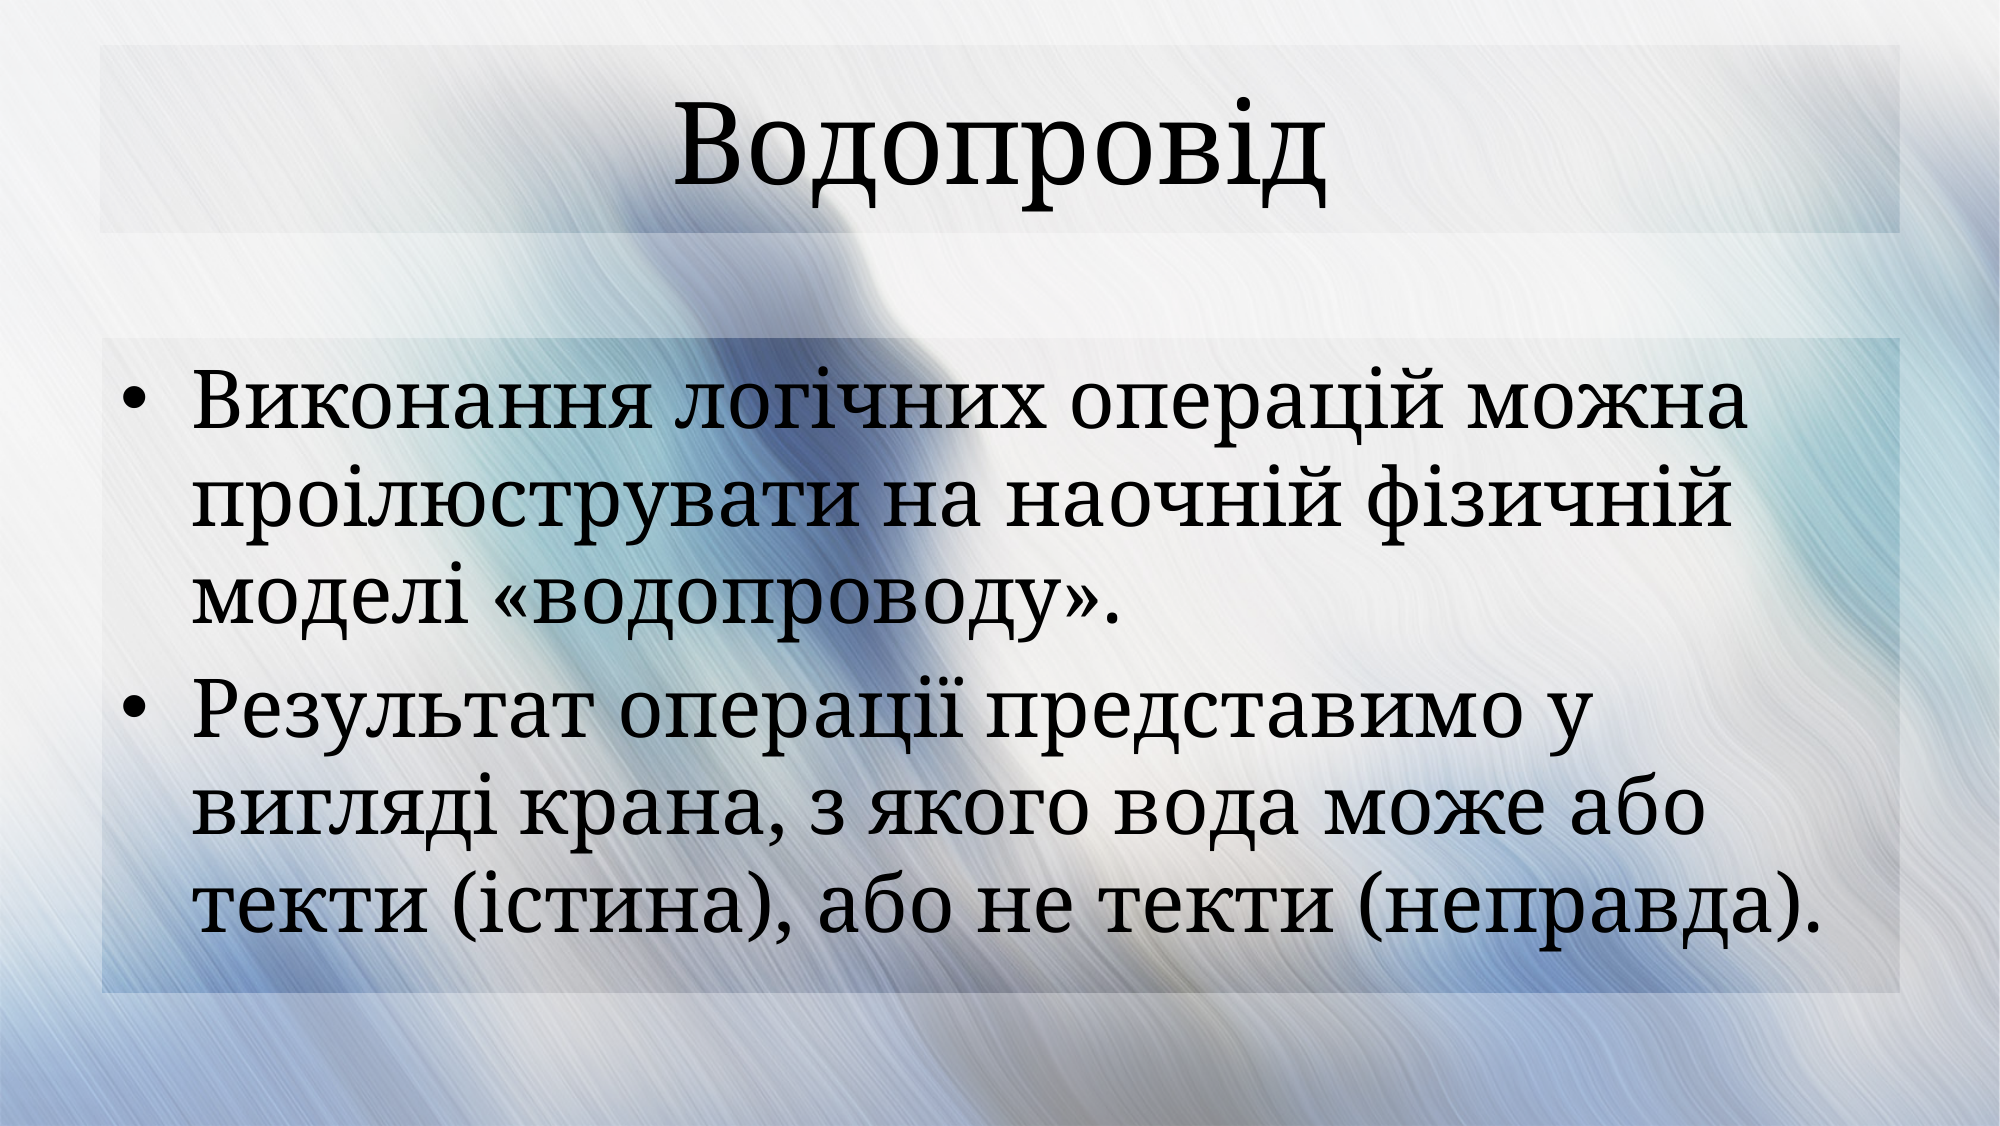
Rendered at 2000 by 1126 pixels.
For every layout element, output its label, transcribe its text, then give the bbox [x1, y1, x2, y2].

list Виконання логічних операцій можна проілюструвати на наочній фізичній моделі «водопроводу». Результат операції представимо у вигляді крана, з якого вода може або текти (істина), або не текти (неправда). [102, 338, 1900, 993]
title Водопровід [99, 45, 1900, 233]
